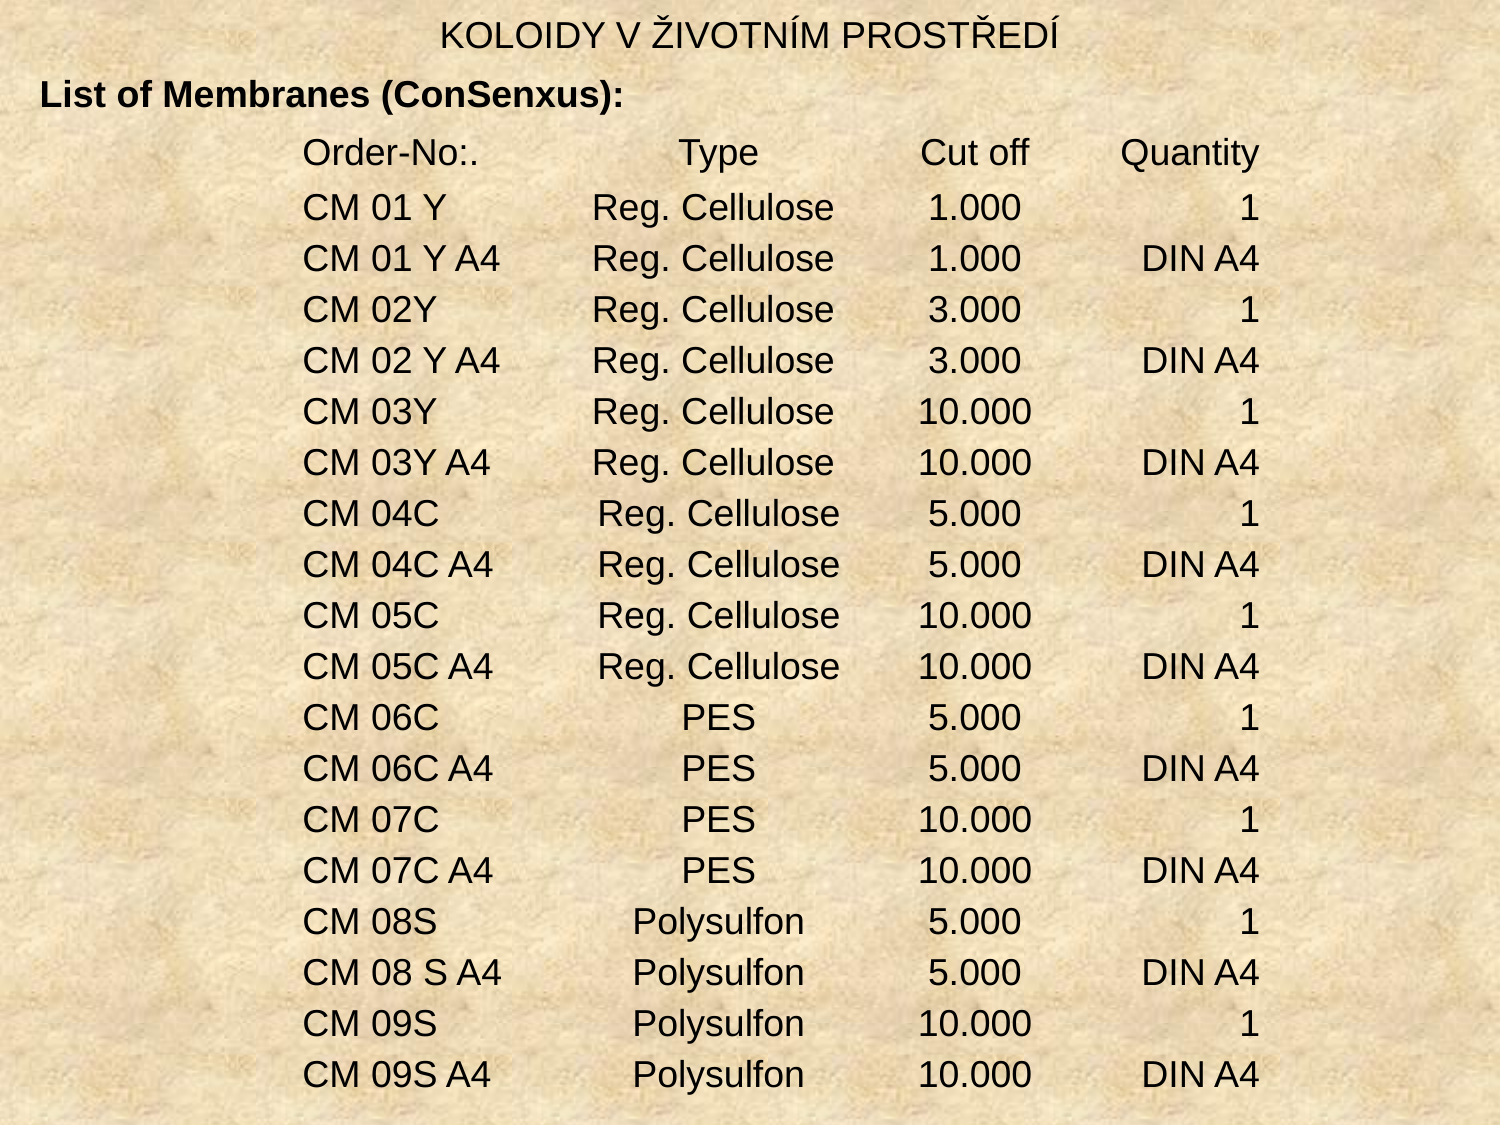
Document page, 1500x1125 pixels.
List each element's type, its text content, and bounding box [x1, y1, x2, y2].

table_cell 10.000 [862, 797, 1087, 848]
table_cell Reg. Cellulose [575, 287, 862, 338]
table_cell DIN A4 [1087, 1052, 1275, 1103]
picture [0, 0, 1500, 1125]
table_cell CM 07C A4 [287, 848, 575, 899]
table_header Type [575, 125, 862, 185]
table_cell CM 02Y [287, 287, 575, 338]
table_cell PES [575, 746, 862, 797]
table_cell DIN A4 [1087, 746, 1275, 797]
table_cell CM 03Y A4 [287, 440, 575, 491]
table_cell CM 09S [287, 1001, 575, 1052]
table_cell Reg. Cellulose [575, 440, 862, 491]
table_cell Reg. Cellulose [575, 236, 862, 287]
table_cell PES [575, 695, 862, 746]
table_cell Polysulfon [575, 950, 862, 1001]
table_cell DIN A4 [1087, 236, 1275, 287]
title KOLOIDY V ŽIVOTNÍM PROSTŘEDÍ [75, 0, 1425, 68]
table_header Cut off [862, 125, 1087, 185]
table_cell CM 06C A4 [287, 746, 575, 797]
table_cell Polysulfon [575, 899, 862, 950]
table_cell CM 08S [287, 899, 575, 950]
table_cell Reg. Cellulose [575, 593, 862, 644]
table_cell PES [575, 848, 862, 899]
table_cell DIN A4 [1087, 644, 1275, 695]
table_cell 10.000 [862, 389, 1087, 440]
table_cell 1 [1087, 593, 1275, 644]
table_cell DIN A4 [1087, 440, 1275, 491]
table_cell 3.000 [862, 287, 1087, 338]
table_cell PES [575, 797, 862, 848]
table_cell CM 07C [287, 797, 575, 848]
table_header Quantity [1087, 125, 1275, 185]
table_cell Reg. Cellulose [575, 491, 862, 542]
table_cell 1.000 [862, 236, 1087, 287]
table_cell CM 04C [287, 491, 575, 542]
table_cell DIN A4 [1087, 950, 1275, 1001]
table_cell 10.000 [862, 440, 1087, 491]
table_cell Reg. Cellulose [575, 644, 862, 695]
table_cell 5.000 [862, 950, 1087, 1001]
table_cell CM 01 Y A4 [287, 236, 575, 287]
table_cell 10.000 [862, 593, 1087, 644]
table_cell 3.000 [862, 338, 1087, 389]
table_cell 5.000 [862, 746, 1087, 797]
table_cell DIN A4 [1087, 848, 1275, 899]
table_cell Reg. Cellulose [575, 389, 862, 440]
table_cell 1.000 [862, 185, 1087, 236]
table_cell 1 [1087, 1001, 1275, 1052]
table_cell 5.000 [862, 695, 1087, 746]
table_cell CM 04C A4 [287, 542, 575, 593]
table_cell CM 02 Y A4 [287, 338, 575, 389]
table_cell 1 [1087, 287, 1275, 338]
table_cell Polysulfon [575, 1001, 862, 1052]
table_cell 5.000 [862, 899, 1087, 950]
table_cell DIN A4 [1087, 338, 1275, 389]
table_cell Reg. Cellulose [575, 542, 862, 593]
table_cell Reg. Cellulose [575, 185, 862, 236]
table_cell Reg. Cellulose [575, 338, 862, 389]
table_cell 1 [1087, 899, 1275, 950]
table_header Order-No:. [287, 125, 575, 185]
table_cell Polysulfon [575, 1052, 862, 1103]
table_cell CM 06C [287, 695, 575, 746]
table_cell 1 [1087, 389, 1275, 440]
text_box List of Membranes (ConSenxus): [24, 62, 683, 123]
table_cell 1 [1087, 695, 1275, 746]
table_cell 1 [1087, 185, 1275, 236]
table_cell CM 09S A4 [287, 1052, 575, 1103]
table_cell CM 01 Y [287, 185, 575, 236]
table_cell CM 08 S A4 [287, 950, 575, 1001]
table_cell 10.000 [862, 644, 1087, 695]
table_cell CM 05C A4 [287, 644, 575, 695]
table_cell CM 05C [287, 593, 575, 644]
table_cell 10.000 [862, 848, 1087, 899]
table_cell 1 [1087, 491, 1275, 542]
table_cell 10.000 [862, 1052, 1087, 1103]
table_cell 5.000 [862, 491, 1087, 542]
table_cell 1 [1087, 797, 1275, 848]
table_cell 5.000 [862, 542, 1087, 593]
table_cell DIN A4 [1087, 542, 1275, 593]
table_cell CM 03Y [287, 389, 575, 440]
table_cell 10.000 [862, 1001, 1087, 1052]
